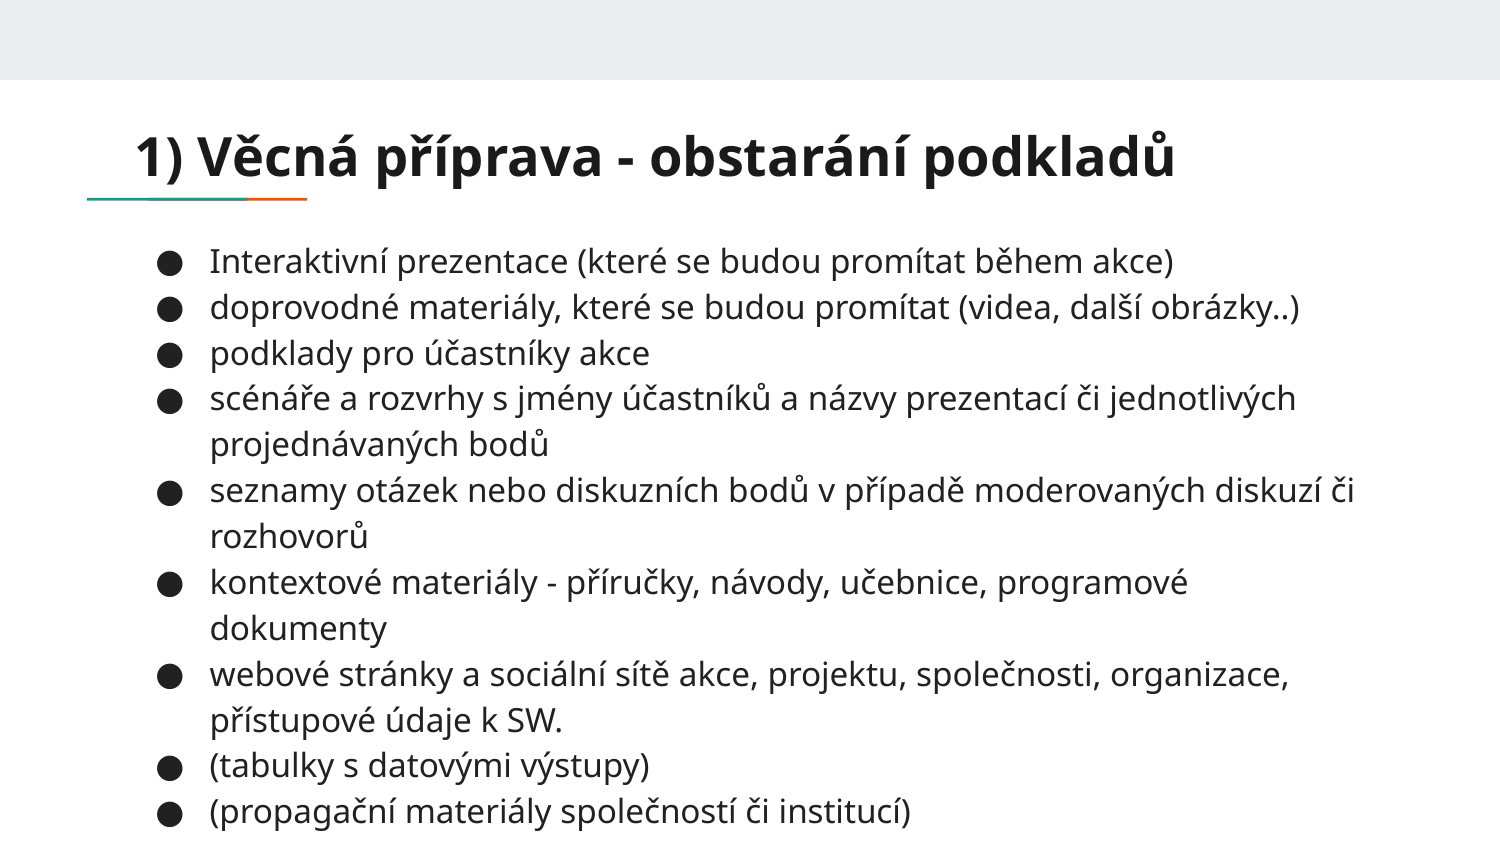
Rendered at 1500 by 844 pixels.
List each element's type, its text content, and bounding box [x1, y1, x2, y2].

list Interaktivní prezentace (které se budou promítat během akce) doprovodné materiály, které se budou promítat (videa, další obrázky..) podklady pro účastníky akce scénáře a rozvrhy s jmény účastníků a názvy prezentací či jednotlivých projednávaných bodů seznamy otázek nebo diskuzních bodů v případě moderovaných diskuzí či rozhovorů kontextové materiály - příručky, návody, učebnice, programové dokumenty webové stránky a sociální sítě akce, projektu, společnosti, organizace, přístupové údaje k SW. (tabulky s datovými výstupy) (propagační materiály společností či institucí) [119, 218, 1381, 590]
title 1) Věcná příprava - obstarání podkladů [119, 107, 1381, 196]
